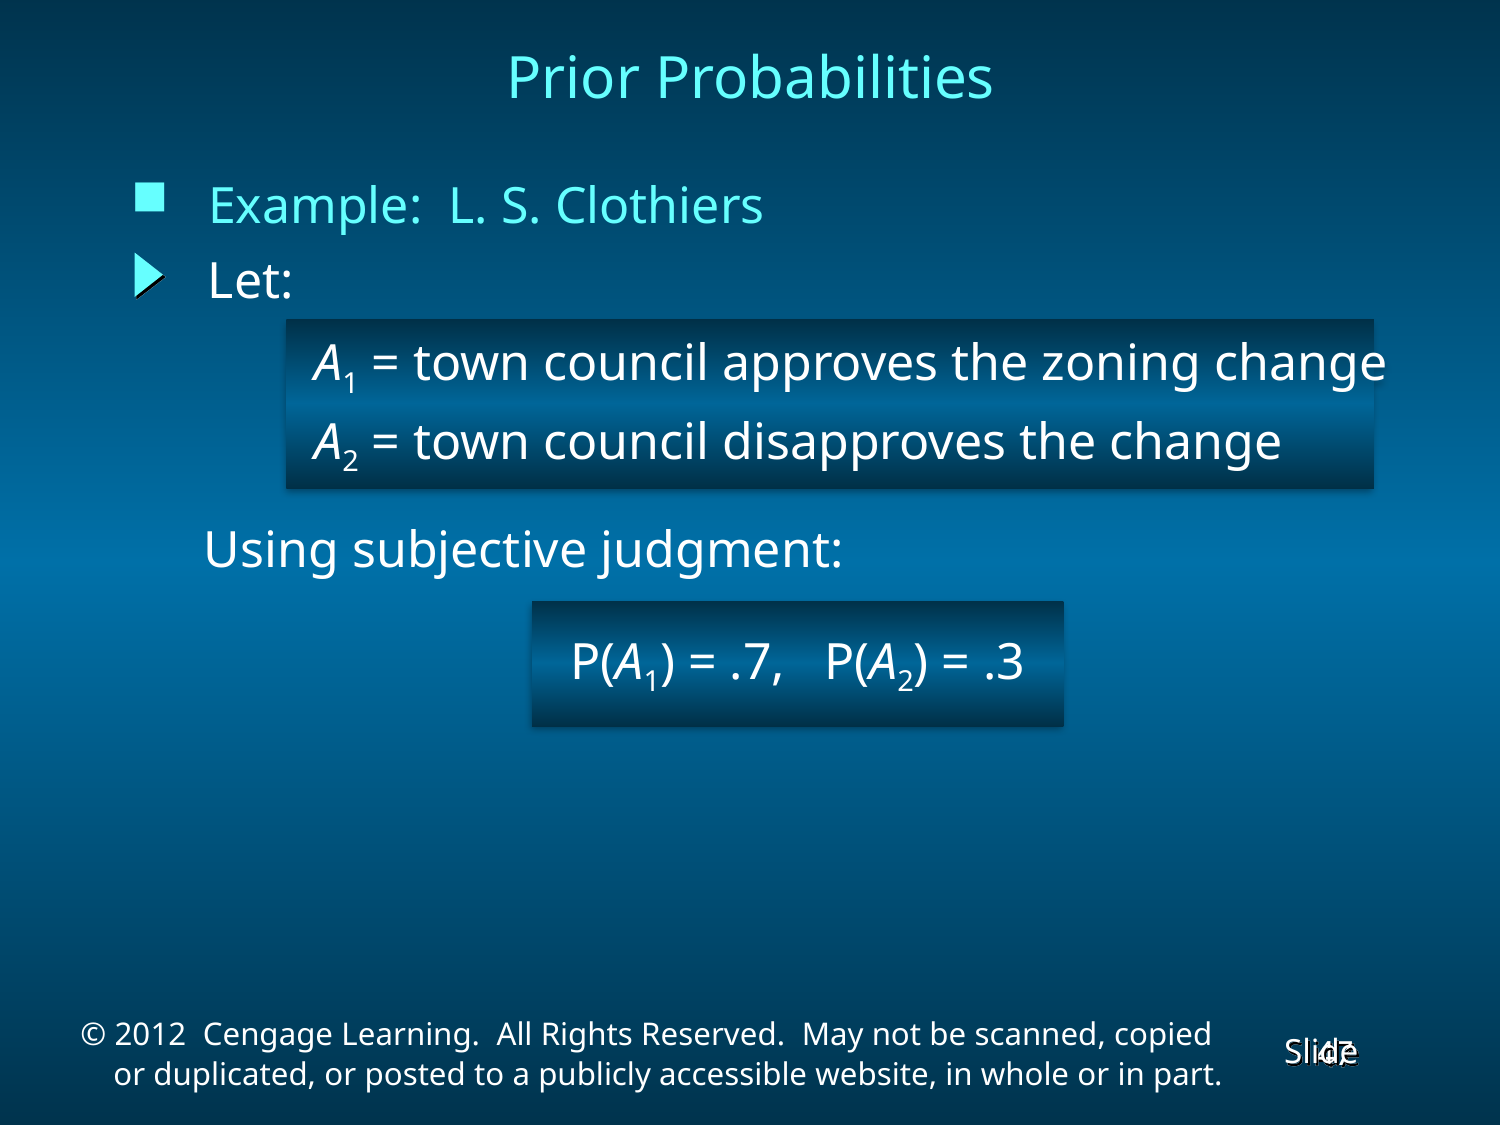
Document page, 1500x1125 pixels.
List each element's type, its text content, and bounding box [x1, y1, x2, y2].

text_box A1 = town council approves the zoning change A2 = town council disapproves the change [286, 319, 1374, 489]
picture [1374, 353, 1384, 367]
text_box P(A1) = .7, P(A2) = .3 [532, 601, 1064, 727]
text_box [135, 254, 162, 295]
text_box Example: L. S. Clothiers [116, 166, 1076, 247]
text_box Prior Probabilities [113, 25, 1389, 125]
text_box Let: [193, 247, 673, 332]
text_box Using subjective judgment: [205, 500, 843, 595]
